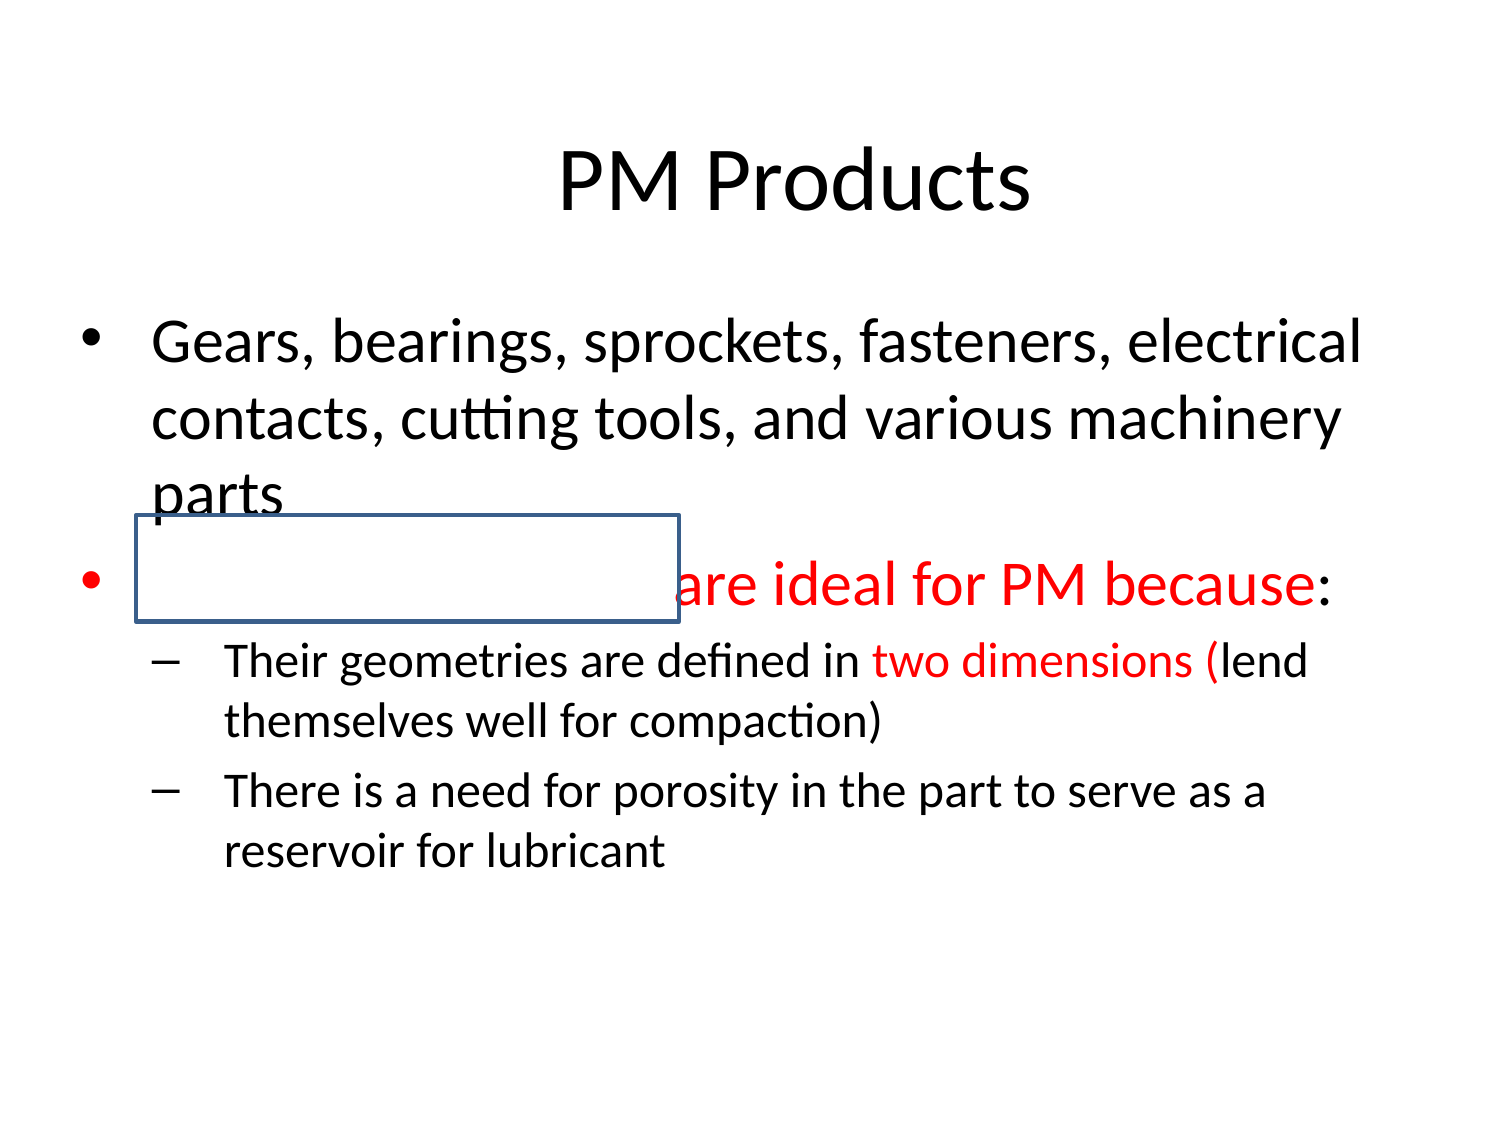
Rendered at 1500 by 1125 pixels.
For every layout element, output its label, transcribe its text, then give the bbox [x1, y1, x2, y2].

list Gears, bearings, sprockets, fasteners, electrical contacts, cutting tools, and various machinery parts are ideal for PM because: Their geometries are defined in two dimensions (lend themselves well for compaction) There is a need for porosity in the part to serve as a reservoir for lubricant [64, 290, 1390, 941]
text_box [134, 513, 681, 624]
title PM Products [289, 54, 1302, 290]
